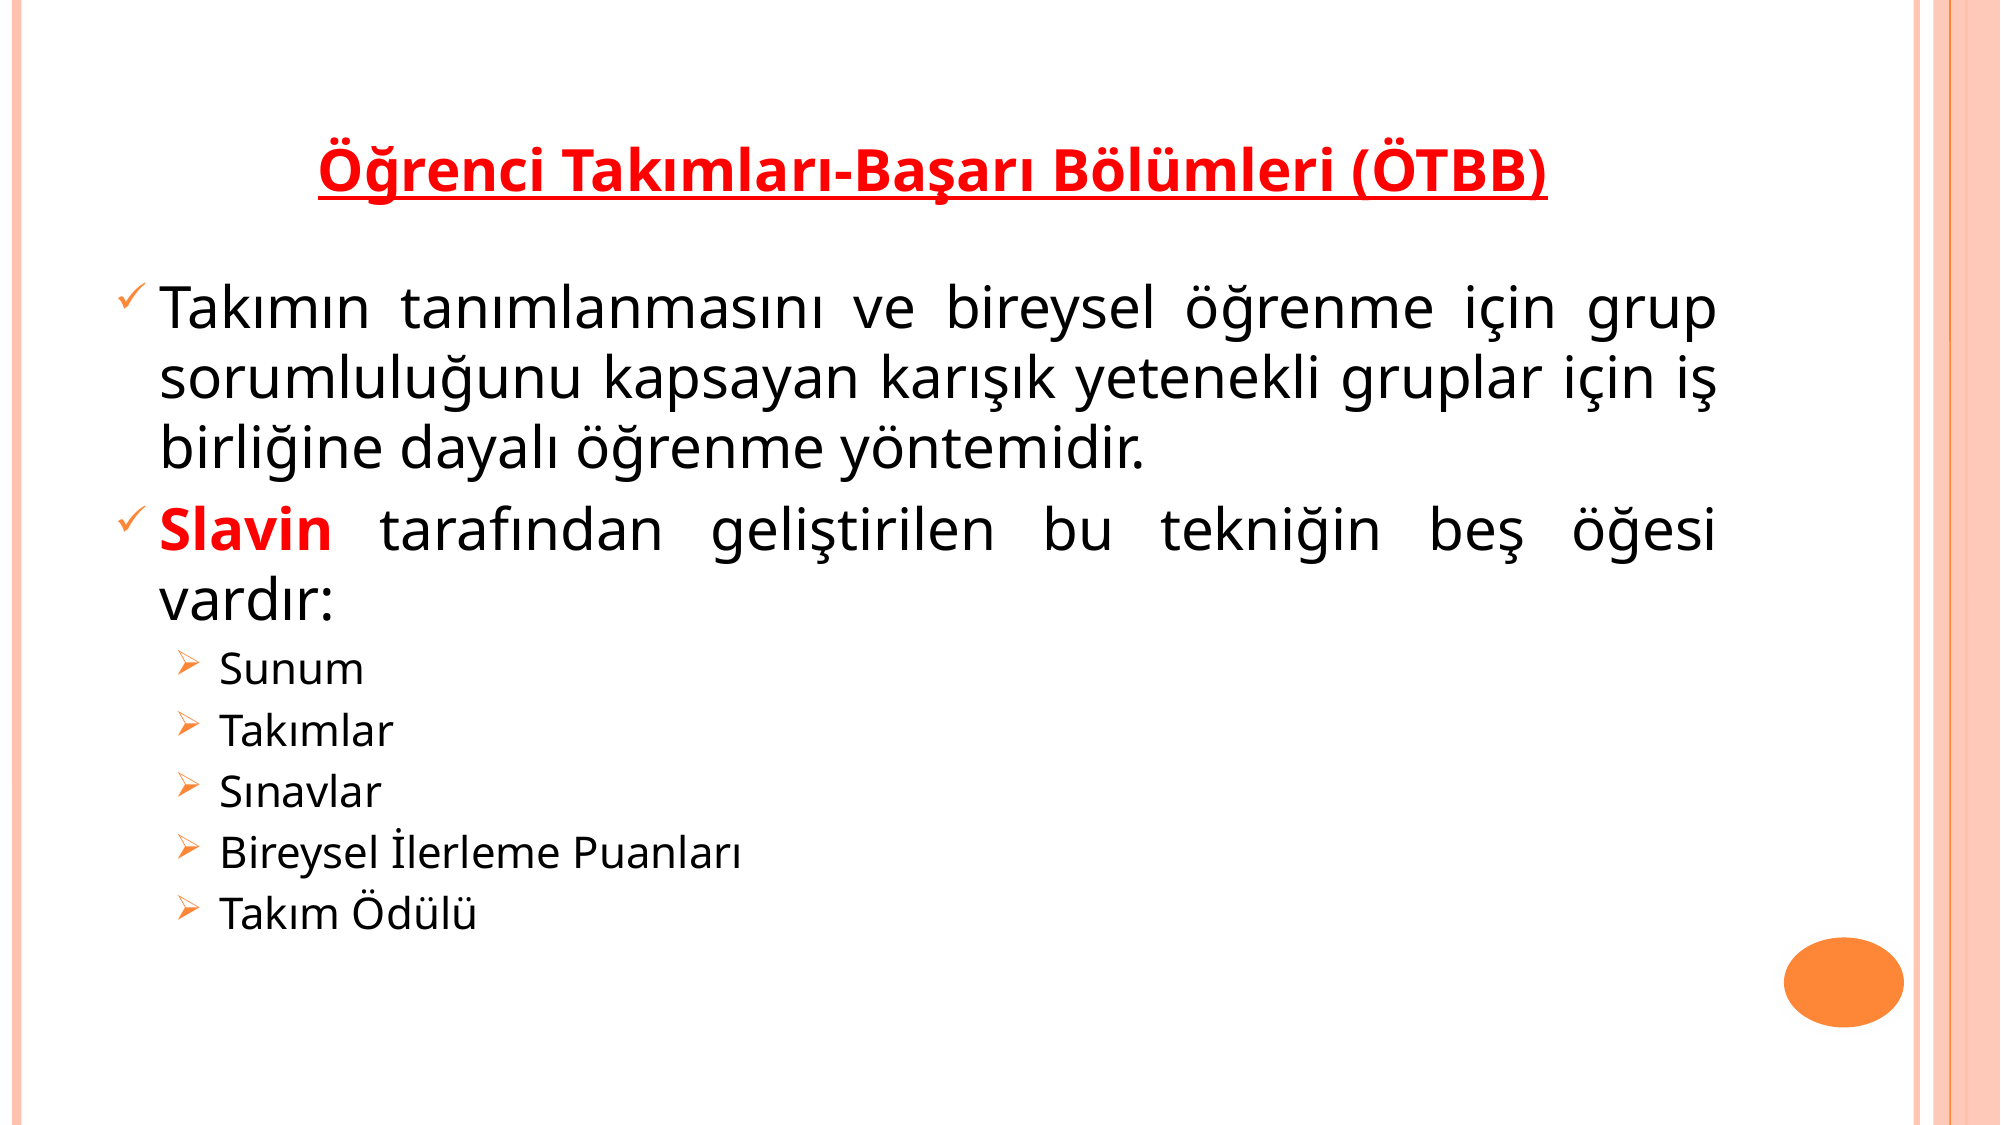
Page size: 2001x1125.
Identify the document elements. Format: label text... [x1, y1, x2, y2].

list Takımın tanımlanmasını ve bireysel öğrenme için grup sorumluluğunu kapsayan karışık yetenekli gruplar için iş birliğine dayalı öğrenme yöntemidir. Slavin tarafından geliştirilen bu tekniğin beş öğesi vardır: Sunum Takımlar Sınavlar Bireysel İlerleme Puanları Takım Ödülü [99, 262, 1734, 1062]
text_box Öğrenci Takımları-Başarı Bölümleri (ÖTBB) [303, 125, 1697, 211]
